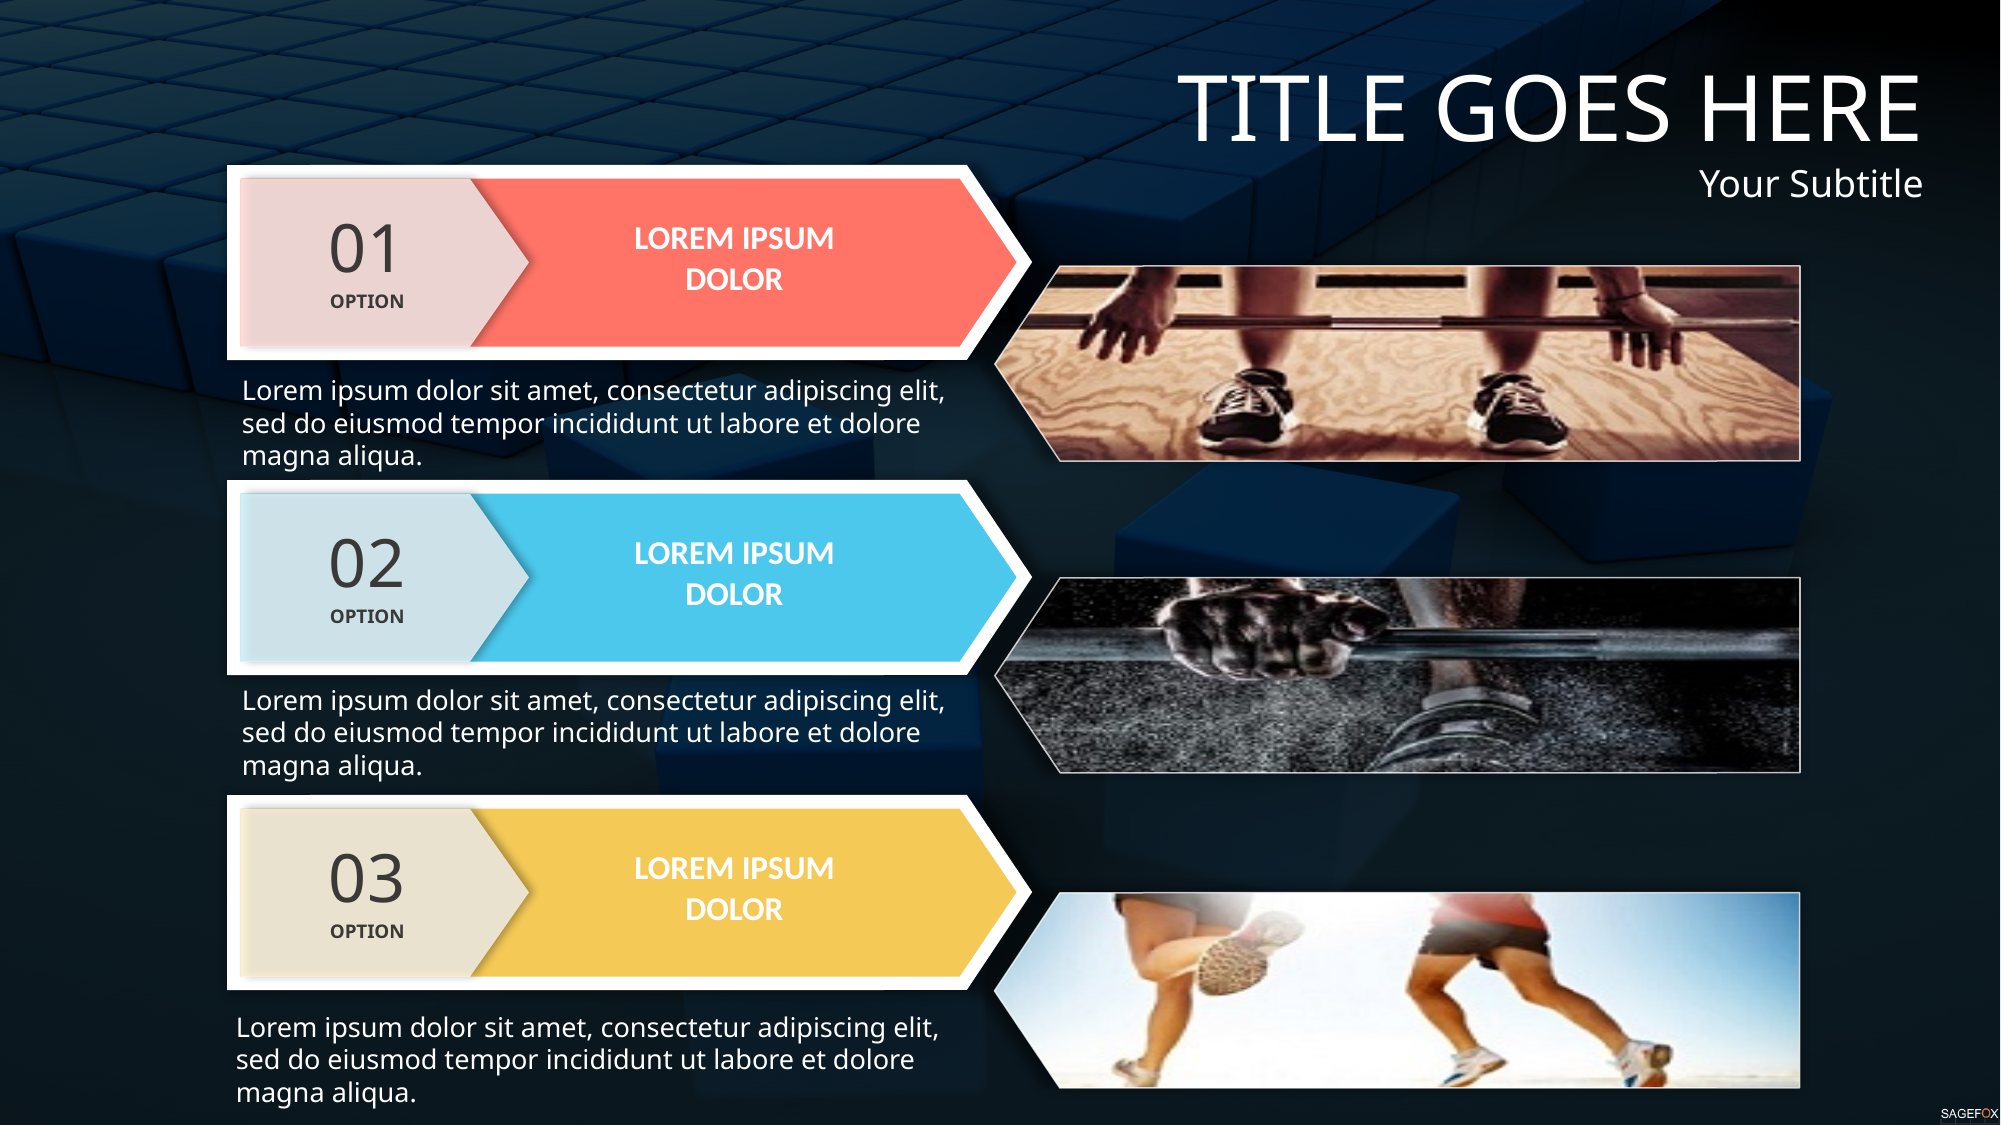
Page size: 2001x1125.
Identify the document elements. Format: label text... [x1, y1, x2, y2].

text_box [994, 892, 1800, 1088]
text_box [994, 265, 1801, 462]
text_box [995, 577, 1801, 773]
text_box Lorem ipsum dolor sit amet, consectetur adipiscing elit, sed do eiusmod tempor incididunt ut labore et dolore magna aliqua. [227, 366, 977, 479]
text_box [226, 164, 1033, 361]
text_box Lorem ipsum dolor sit amet, consectetur adipiscing elit, sed do eiusmod tempor incididunt ut labore et dolore magna aliqua. [221, 1002, 972, 1116]
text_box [226, 479, 1033, 676]
text_box TITLE GOES HERE Your Subtitle [1035, 42, 1939, 212]
text_box Lorem ipsum dolor sit amet, consectetur adipiscing elit, sed do eiusmod tempor incididunt ut labore et dolore magna aliqua. [227, 676, 977, 788]
picture [0, 0, 2001, 1125]
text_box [226, 794, 1033, 991]
